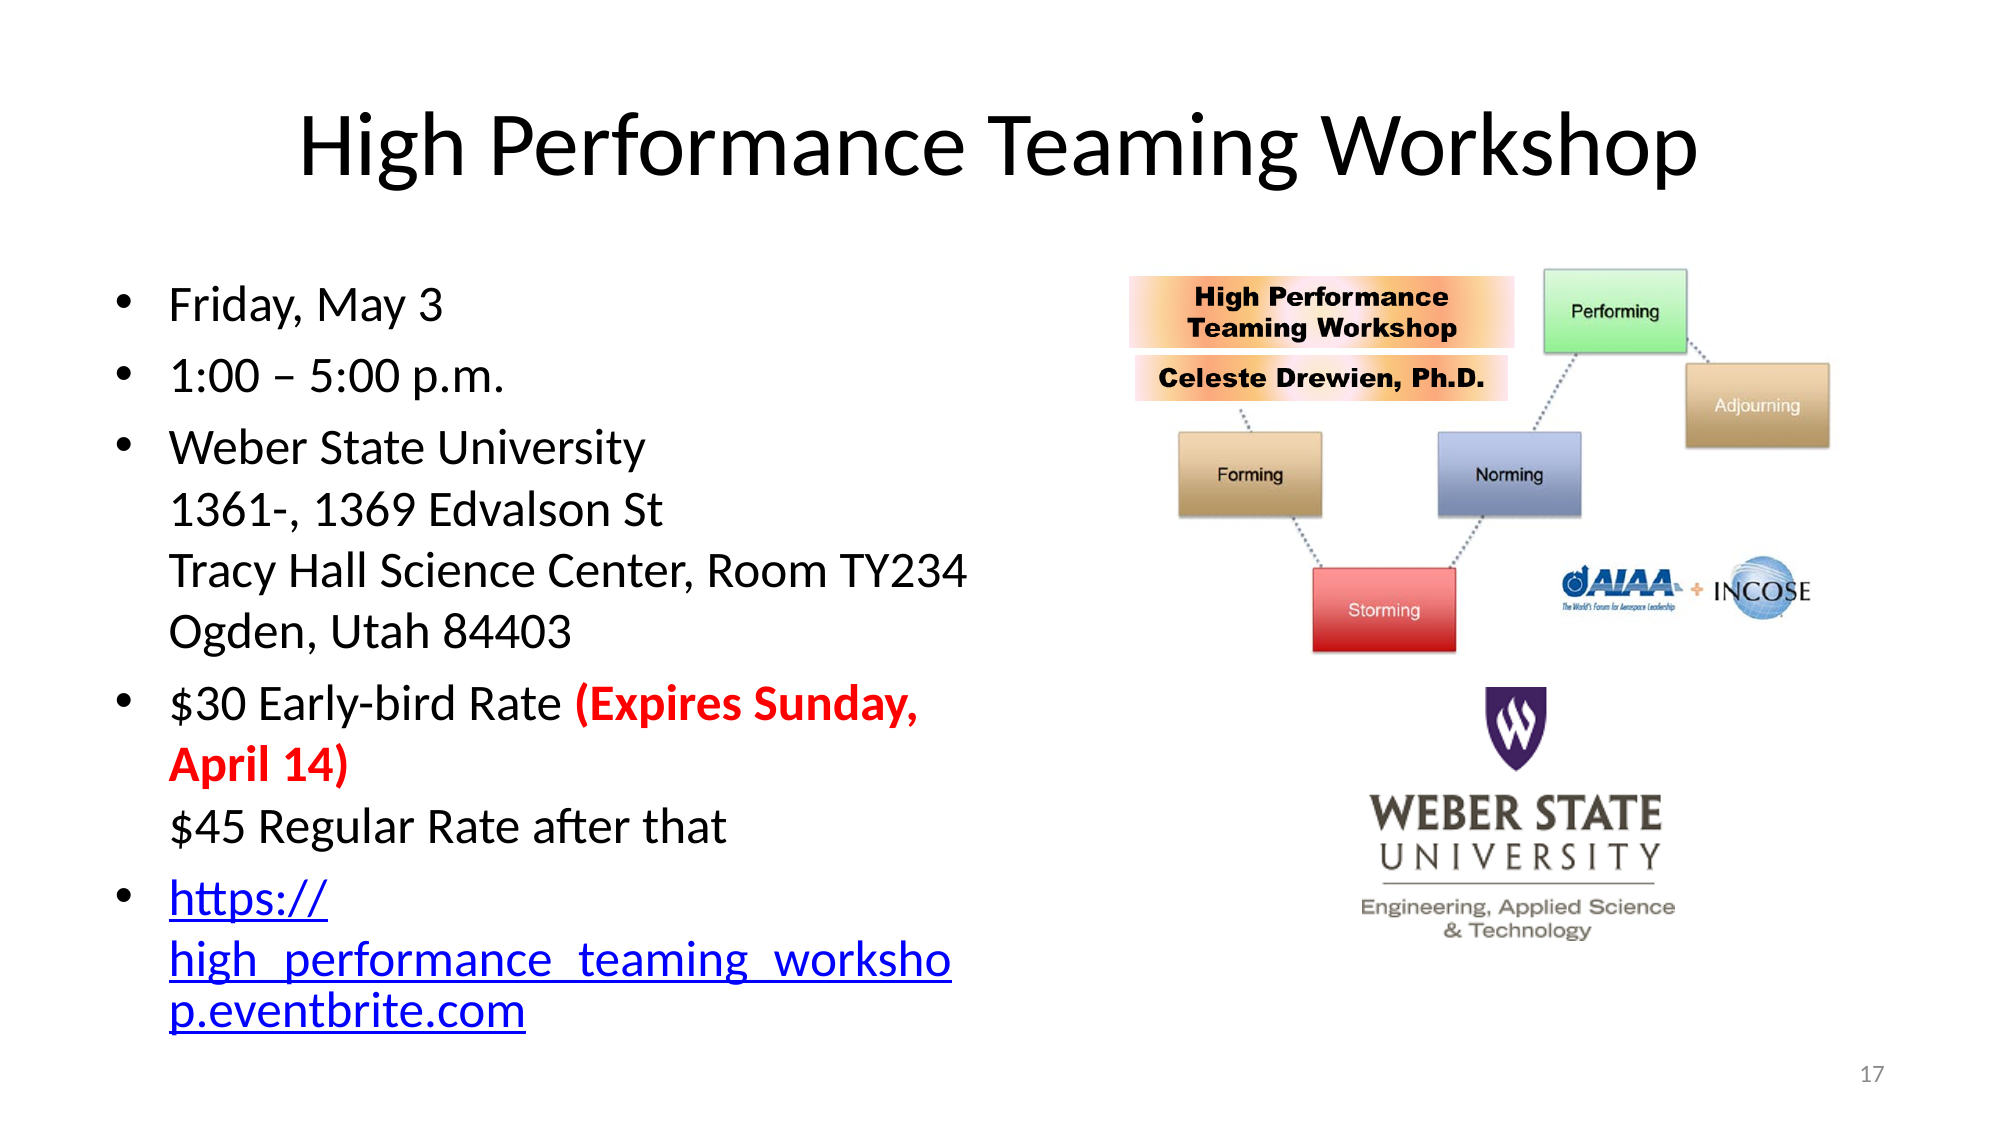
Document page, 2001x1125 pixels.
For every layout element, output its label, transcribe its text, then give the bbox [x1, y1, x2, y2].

slide_number 17 [1433, 1042, 1900, 1103]
picture [1362, 687, 1676, 941]
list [1049, 262, 1934, 664]
title High Performance Teaming Workshop [99, 45, 1900, 233]
list Friday, May 3 1:00 – 5:00 p.m. Weber State University 1361-, 1369 Edvalson St Tracy Hall Science Center, Room TY234 Ogden, Utah 84403 $30 Early-bird Rate (Expires Sunday, April 14) $45 Regular Rate after that https://high_performance_teaming_workshop.eventbrite.com [99, 262, 984, 1005]
